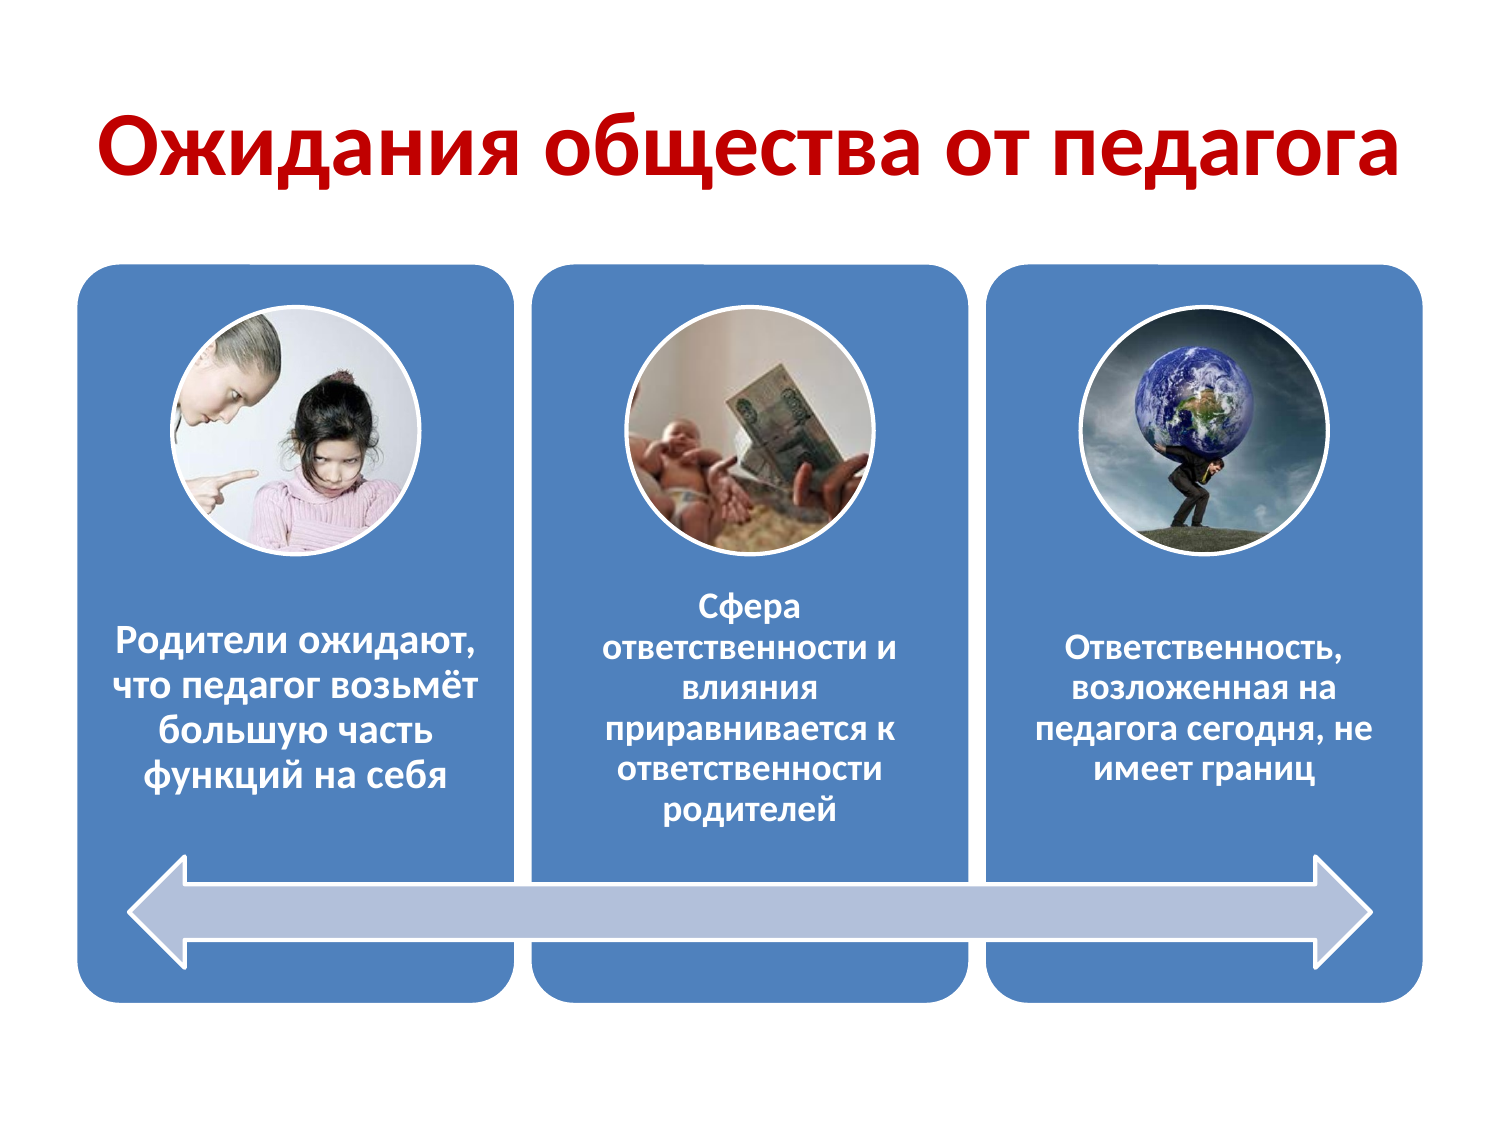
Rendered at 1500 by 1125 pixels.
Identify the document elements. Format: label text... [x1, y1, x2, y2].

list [74, 262, 1426, 1006]
title Ожидания общества от педагога [75, 45, 1425, 233]
